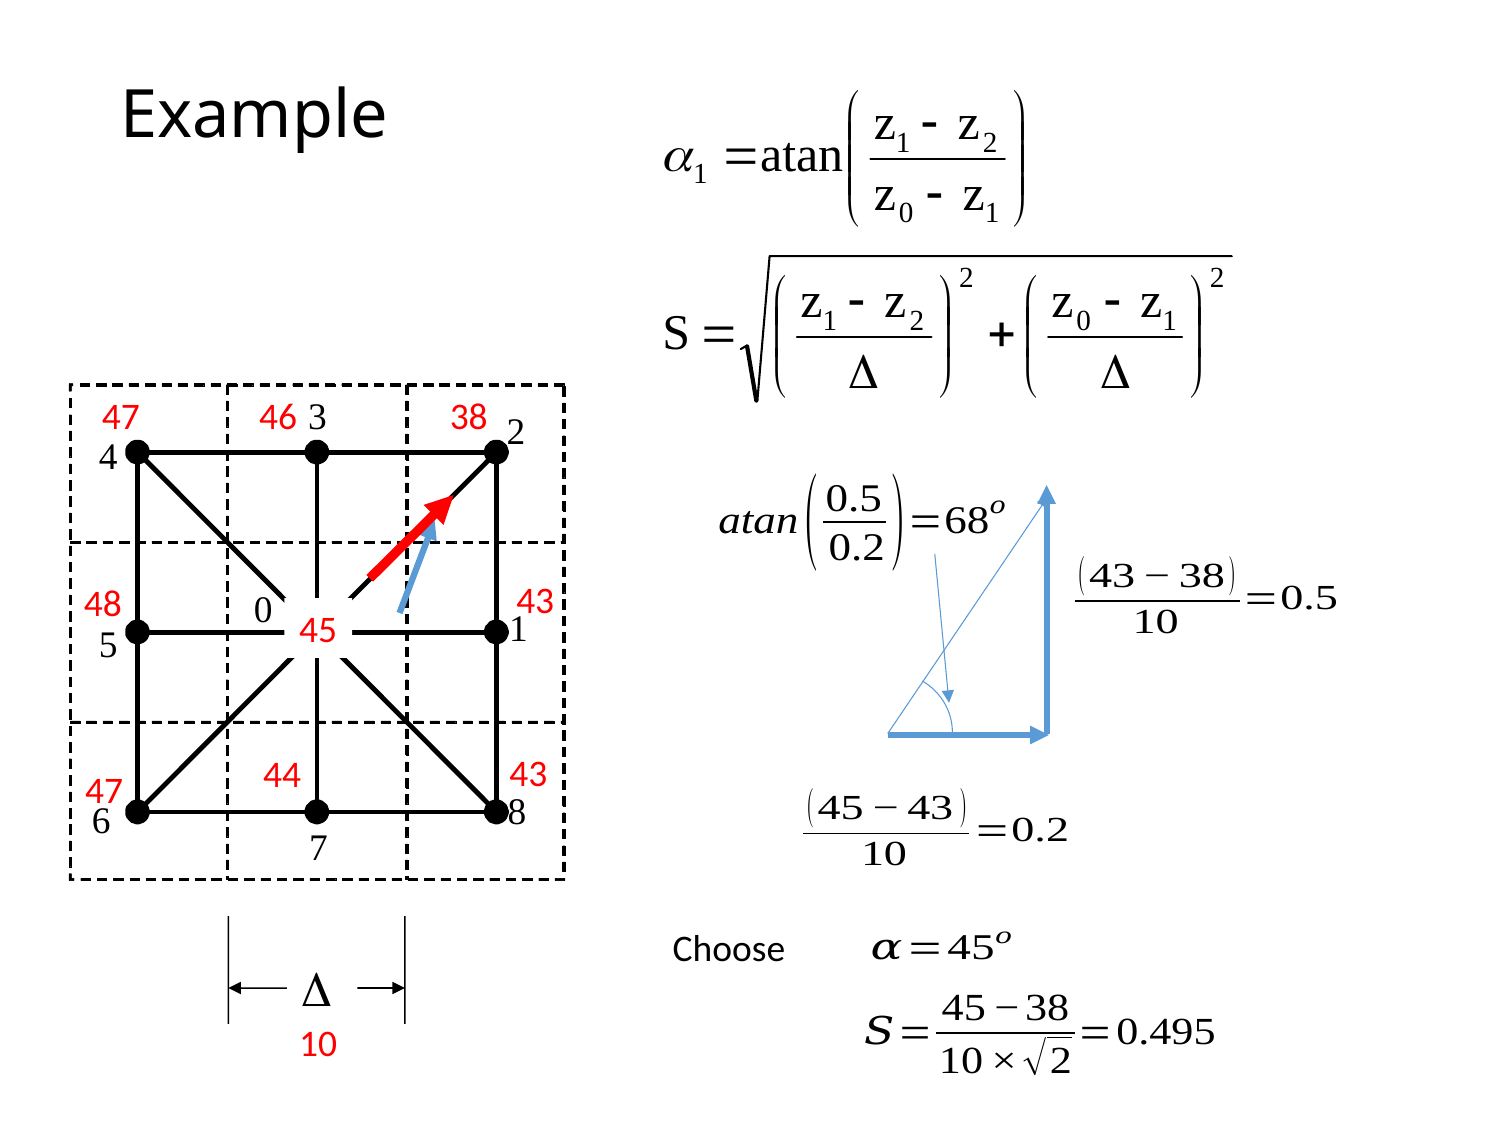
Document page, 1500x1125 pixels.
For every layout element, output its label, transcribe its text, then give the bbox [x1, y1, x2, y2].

text_box Example [105, 72, 574, 193]
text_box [66, 193, 611, 905]
text_box [228, 981, 287, 995]
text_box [1046, 485, 1341, 734]
text_box 10 [284, 1011, 353, 1072]
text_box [657, 245, 1241, 412]
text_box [657, 79, 1041, 239]
text_box  [287, 948, 358, 1024]
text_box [369, 495, 1217, 1082]
